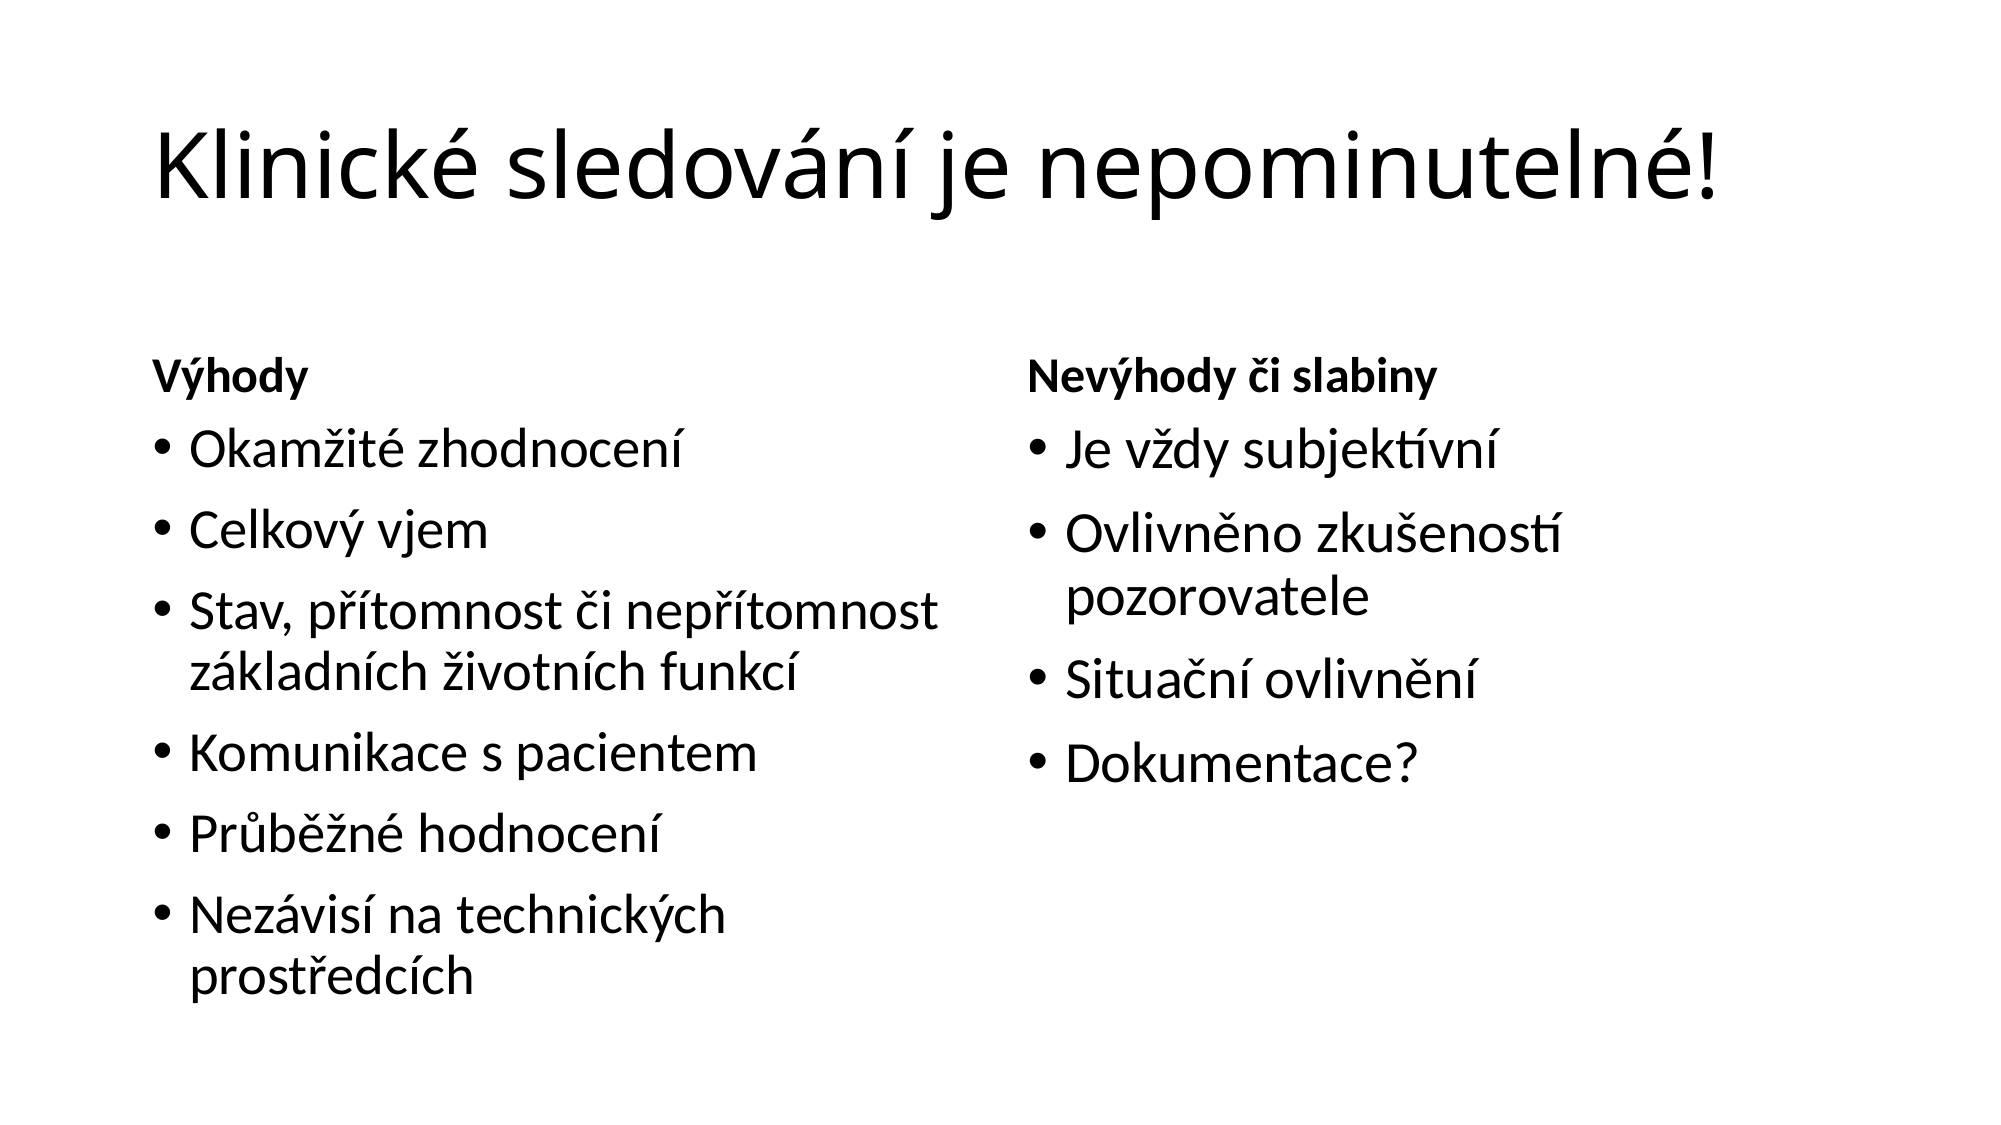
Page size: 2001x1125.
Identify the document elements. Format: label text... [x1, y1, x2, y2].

list Je vždy subjektívní Ovlivněno zkušeností pozorovatele Situační ovlivnění Dokumentace? [1012, 410, 1863, 1016]
list Výhody [137, 275, 984, 410]
list Nevýhody či slabiny [1012, 275, 1863, 410]
list Okamžité zhodnocení Celkový vjem Stav, přítomnost či nepřítomnost základních životních funkcí Komunikace s pacientem Průběžné hodnocení Nezávisí na technických prostředcích [137, 410, 984, 1016]
title Klinické sledování je nepominutelné! [137, 59, 1863, 278]
